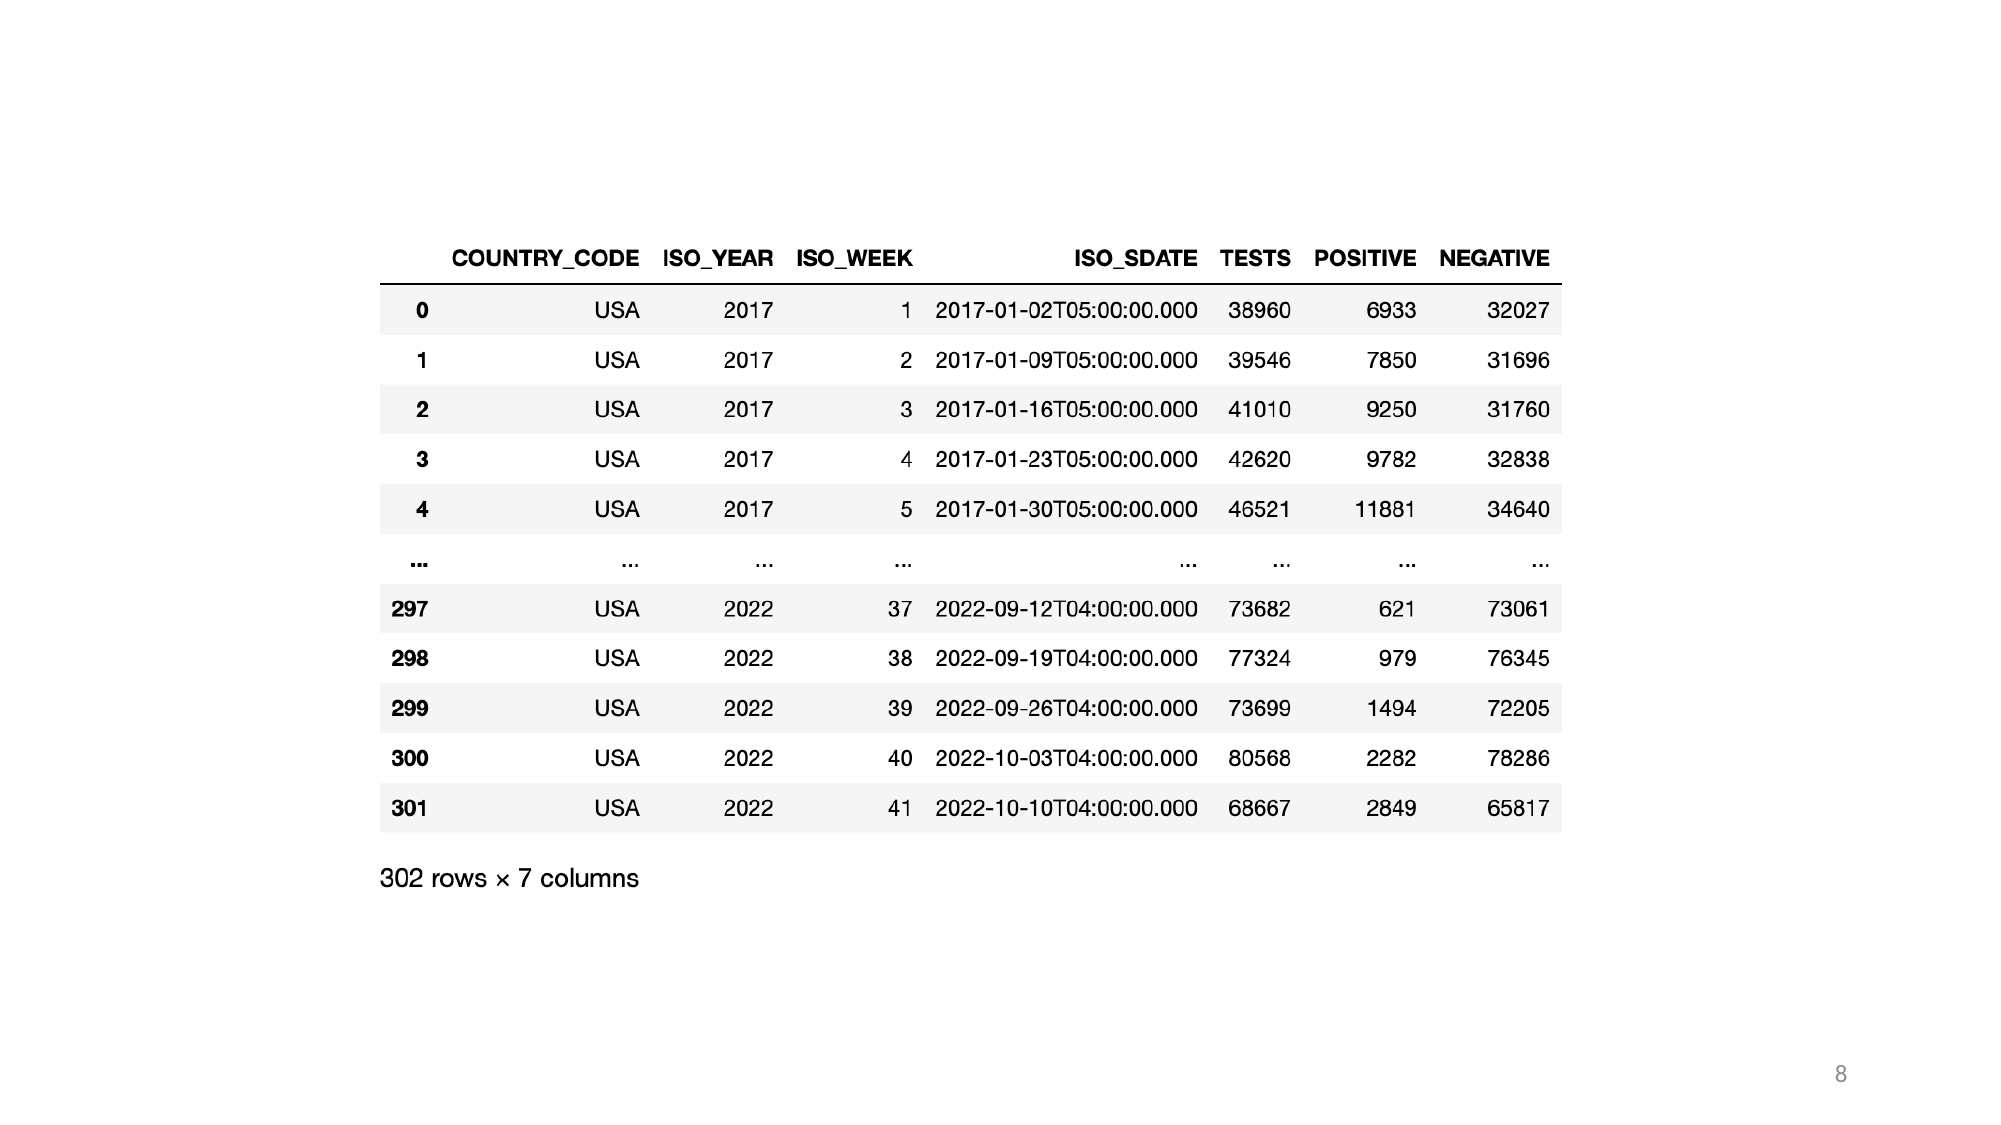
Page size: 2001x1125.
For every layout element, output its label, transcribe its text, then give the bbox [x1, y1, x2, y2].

slide_number 8 [1412, 1042, 1863, 1103]
picture [362, 215, 1638, 910]
